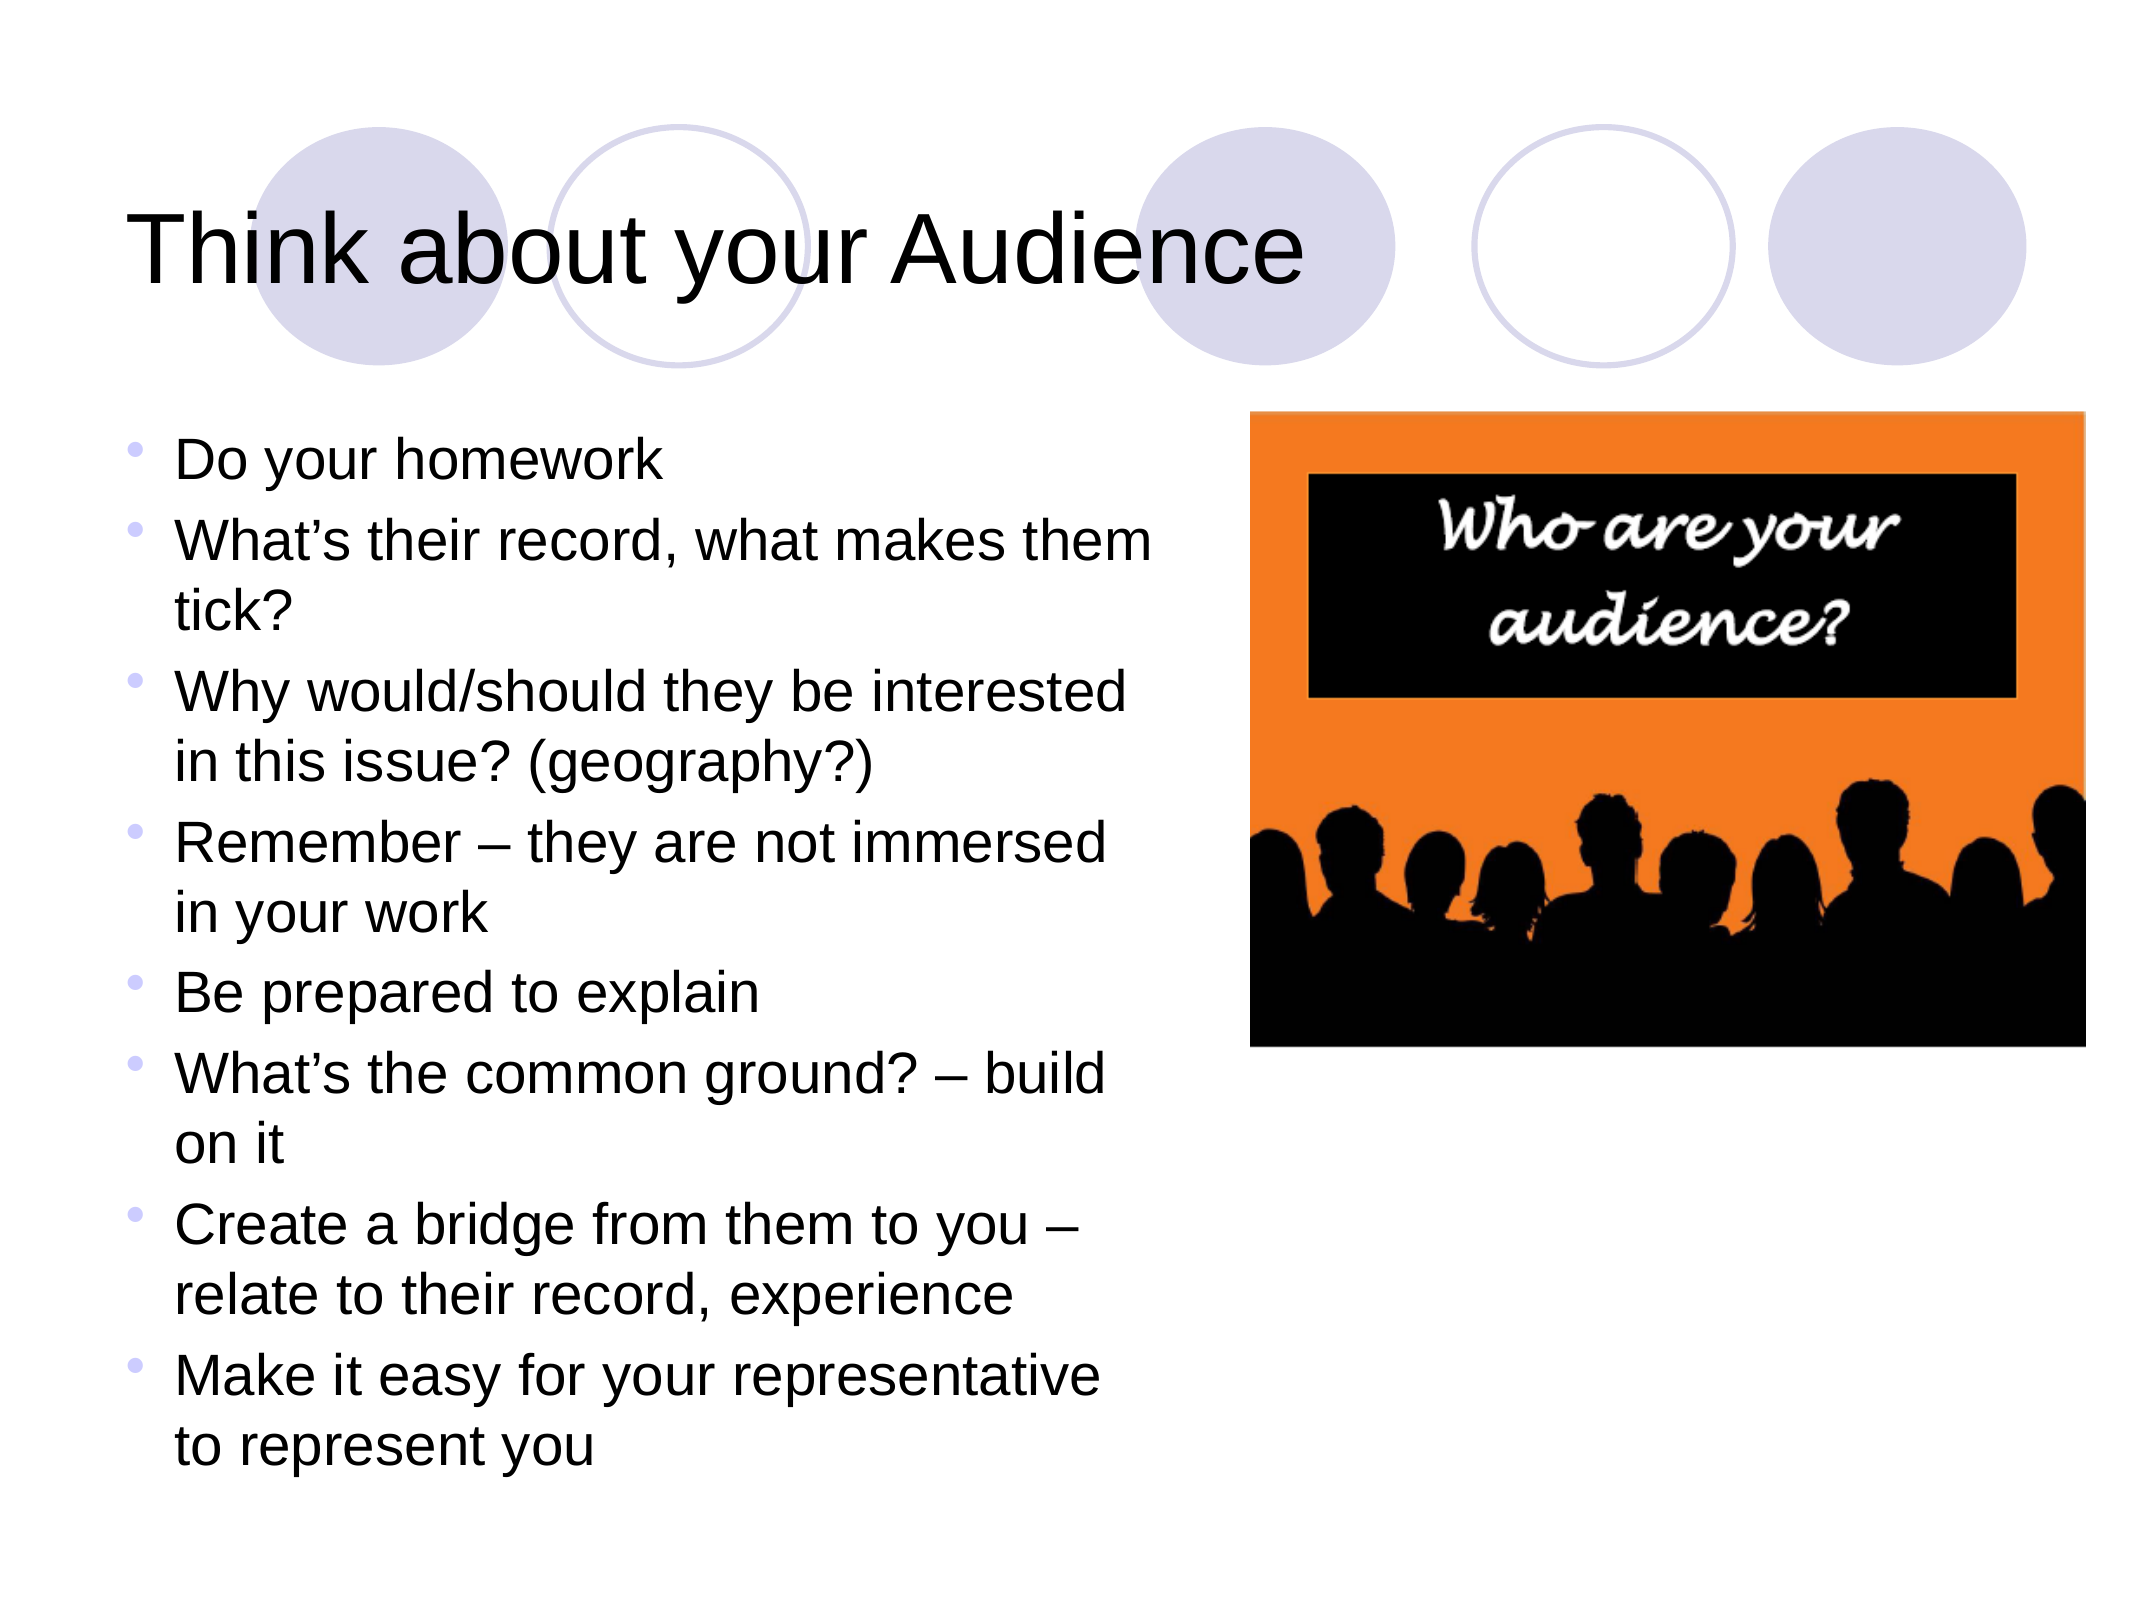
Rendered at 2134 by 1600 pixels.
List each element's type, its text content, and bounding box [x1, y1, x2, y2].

picture [1250, 409, 2086, 1049]
list Do your homework What’s their record, what makes them tick? Why would/should they be interested in this issue? (geography?) Remember – they are not immersed in your work Be prepared to explain What’s the common ground? – build on it Create a bridge from them to you – relate to their record, experience Make it easy for your representative to represent you [106, 410, 1185, 1510]
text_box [249, 126, 2027, 366]
title Think about your Audience [106, 120, 2027, 367]
